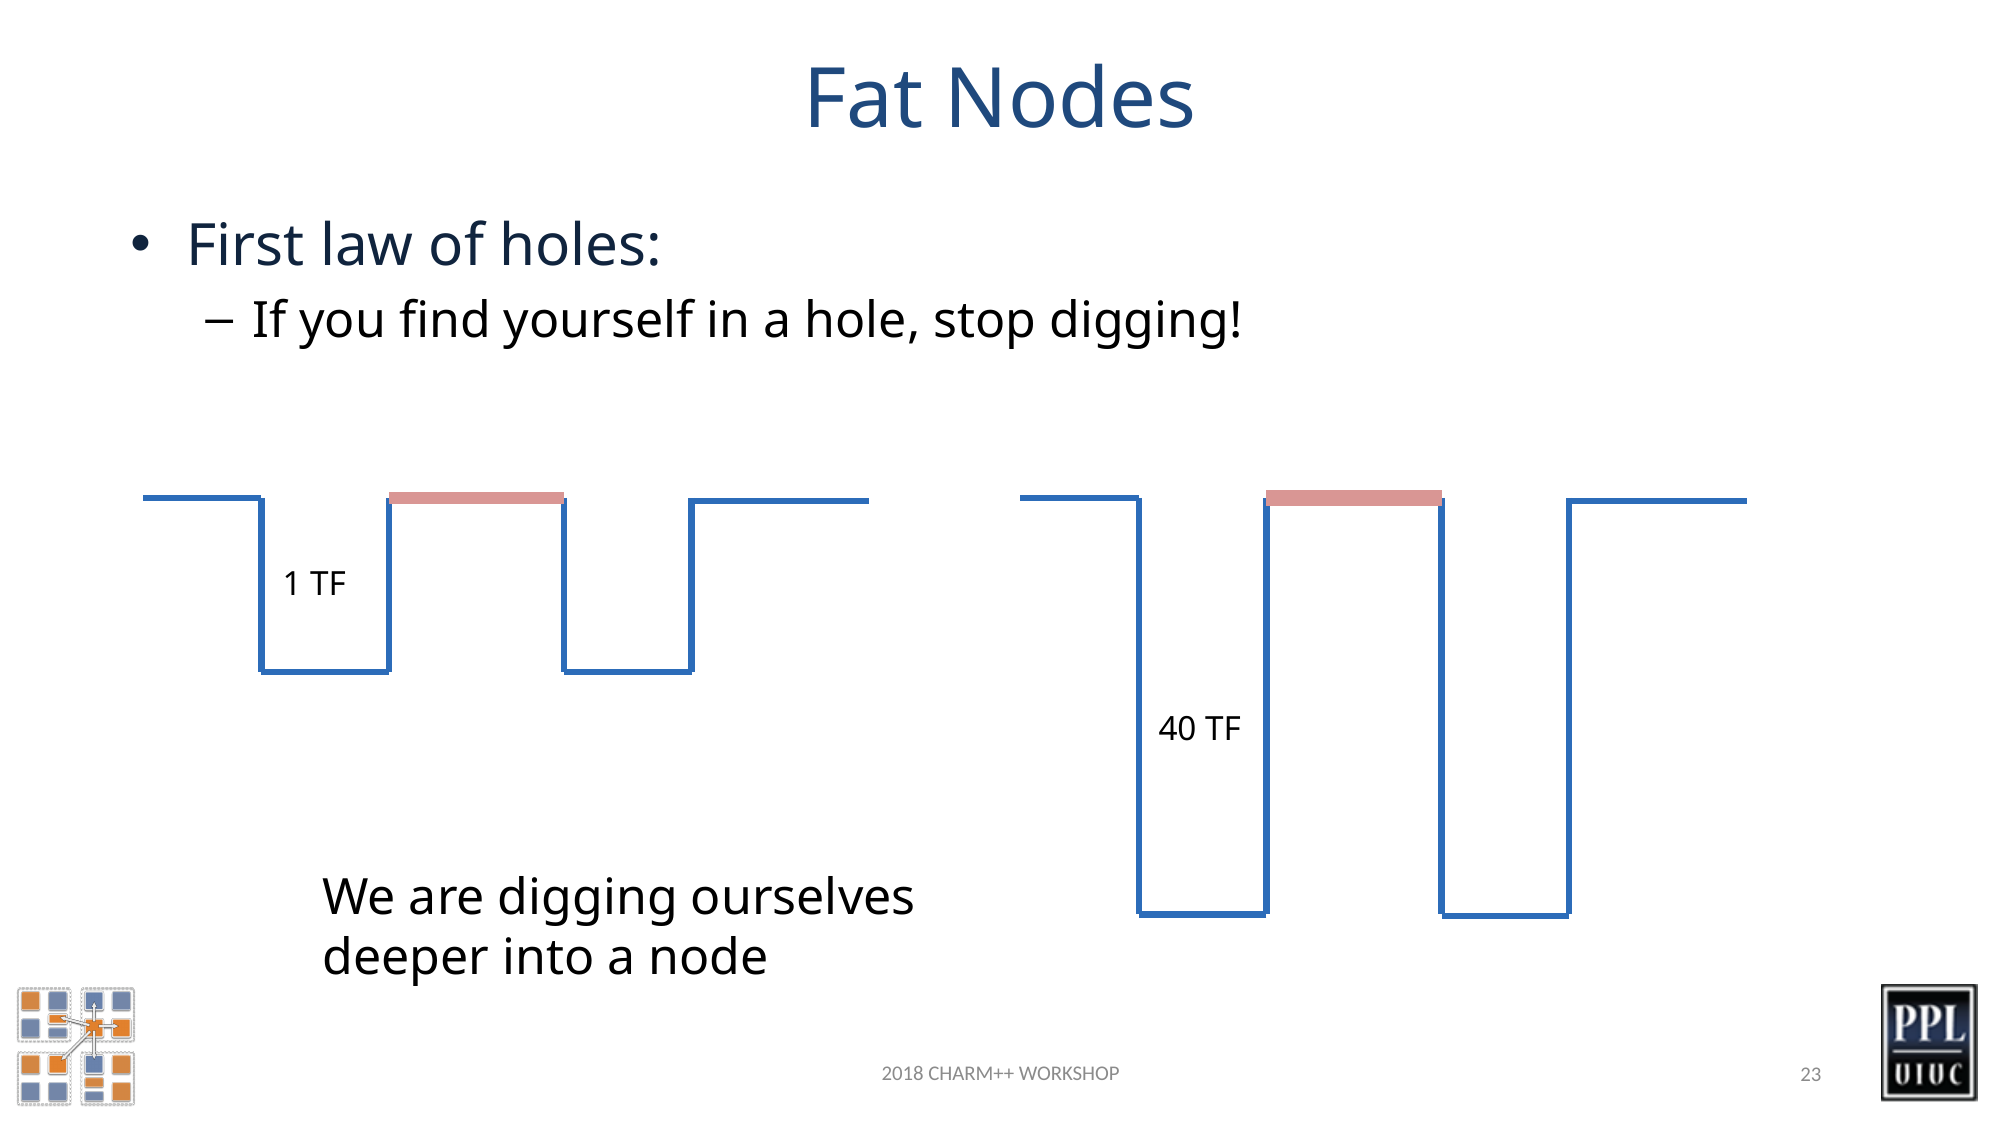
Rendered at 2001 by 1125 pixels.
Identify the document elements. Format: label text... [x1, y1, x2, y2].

title Fat Nodes [66, 24, 1934, 163]
slide_number 23 [1625, 1042, 1837, 1103]
list First law of holes: If you find yourself in a hole, stop digging! [115, 200, 1900, 474]
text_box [1019, 497, 1748, 917]
picture [12, 982, 140, 1110]
text_box We are digging ourselves deeper into a node [307, 857, 980, 993]
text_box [141, 497, 870, 673]
footer 2018 CHARM++ WORKSHOP [615, 1042, 1387, 1103]
picture [1881, 984, 1978, 1107]
